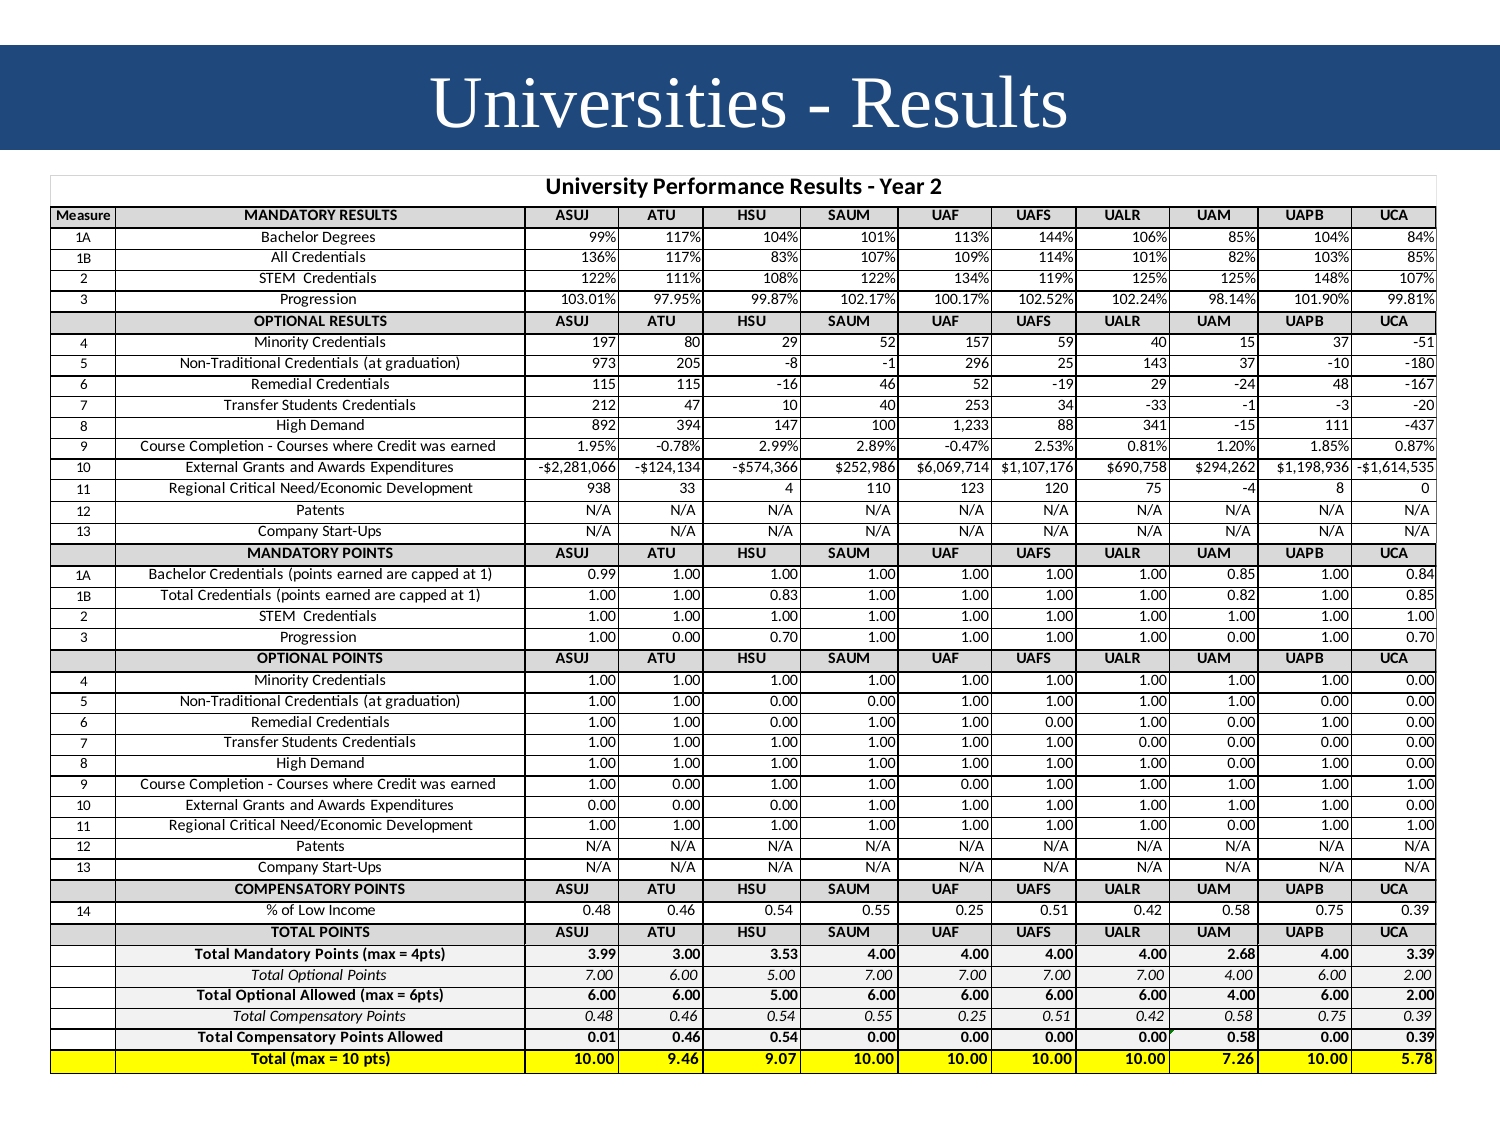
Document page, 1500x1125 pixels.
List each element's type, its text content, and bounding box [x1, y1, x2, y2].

title Universities - Results [0, 45, 1500, 150]
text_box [49, 174, 1438, 1076]
